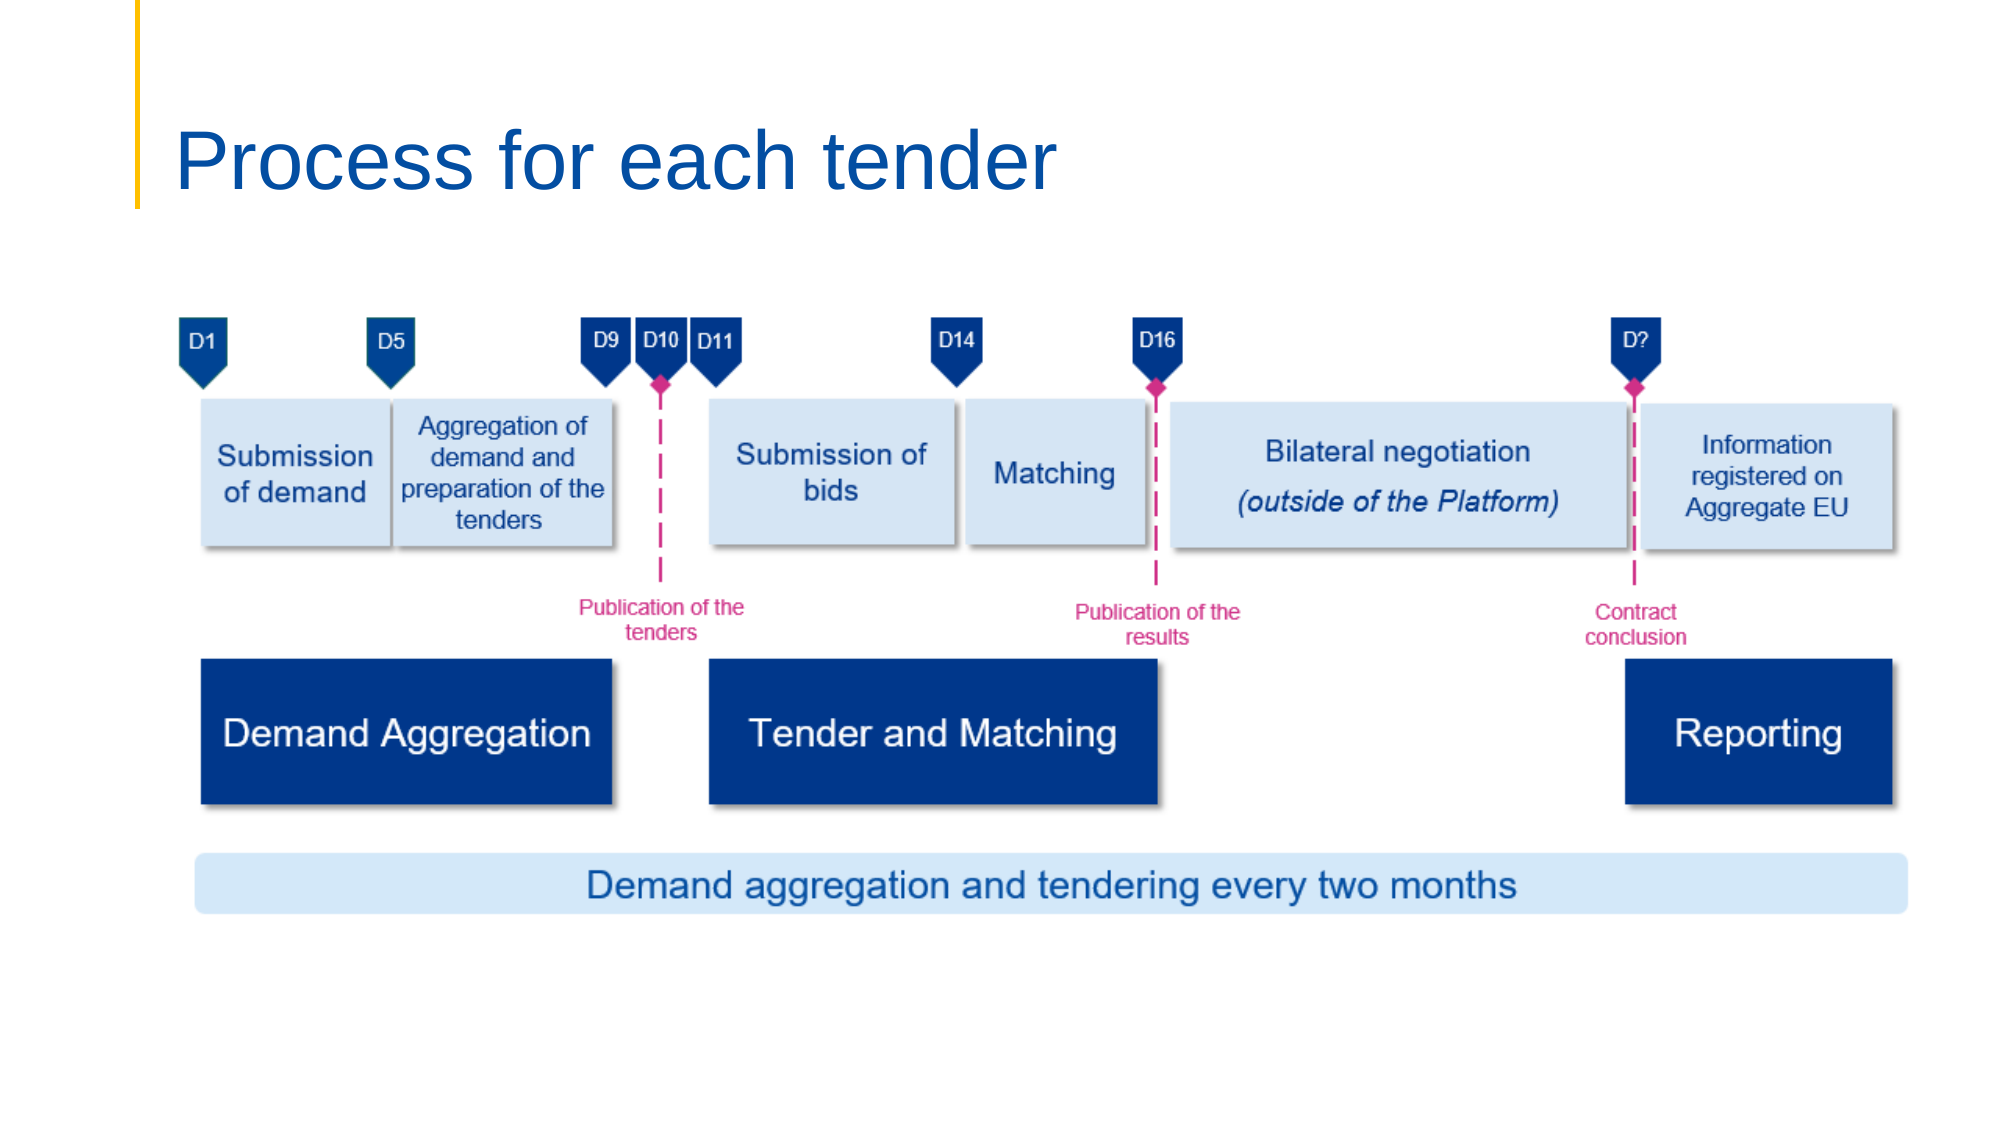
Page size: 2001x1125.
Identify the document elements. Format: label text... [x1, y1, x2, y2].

picture [159, 302, 1938, 955]
title Process for each tender [159, 79, 1885, 208]
